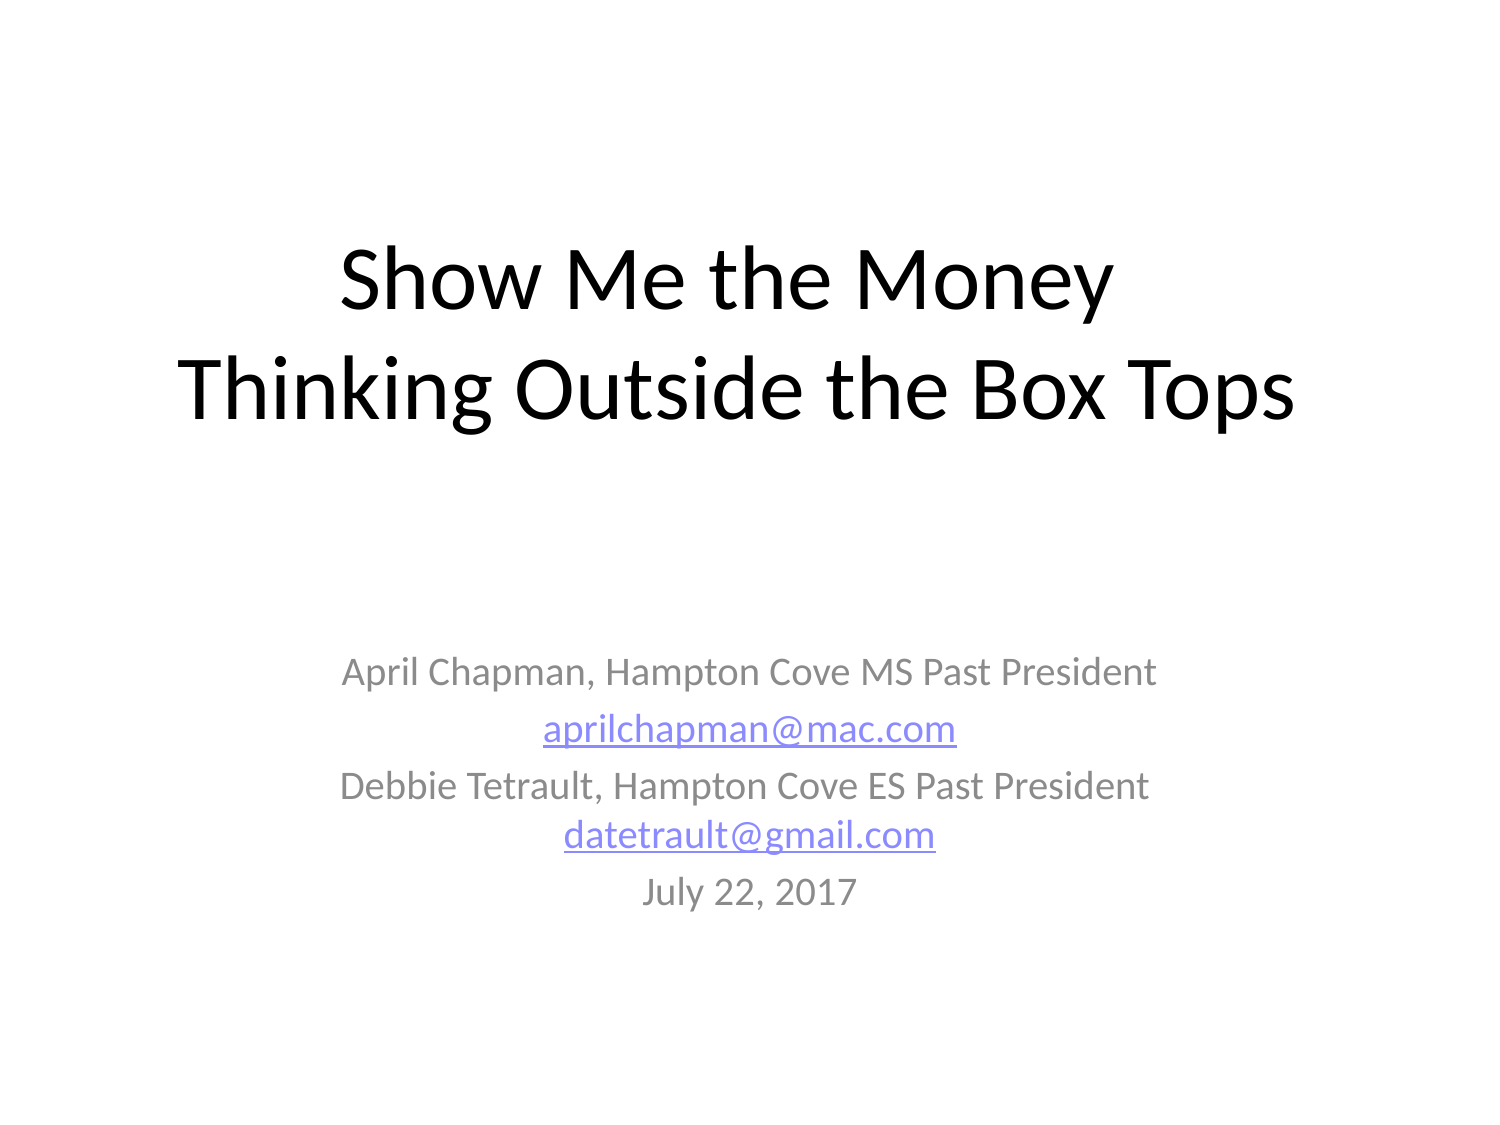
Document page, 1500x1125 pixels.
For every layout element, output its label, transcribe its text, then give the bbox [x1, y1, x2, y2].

title Show Me the Money Thinking Outside the Box Tops [100, 206, 1376, 449]
subtitle April Chapman, Hampton Cove MS Past President aprilchapman@mac.com Debbie Tetrault, Hampton Cove ES Past President datetrault@gmail.com July 22, 2017 [225, 637, 1275, 925]
